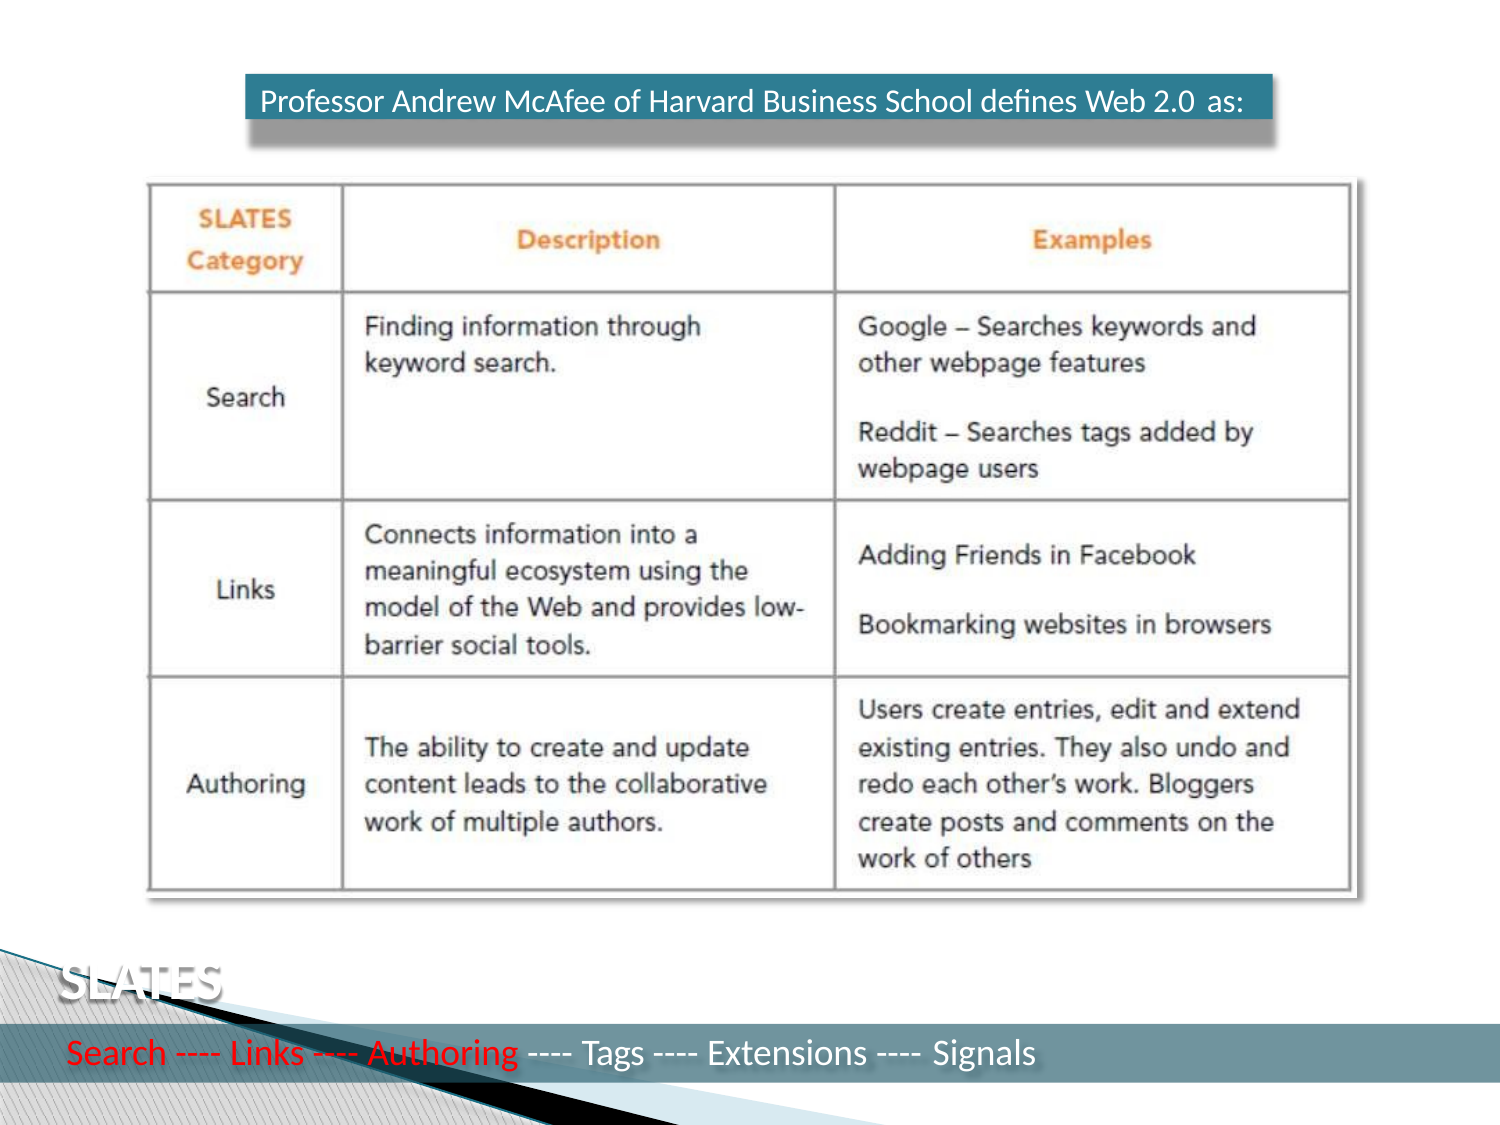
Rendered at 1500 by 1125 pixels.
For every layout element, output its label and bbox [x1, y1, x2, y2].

text_box [138, 172, 1371, 912]
text_box [235, 66, 1298, 158]
text_box [0, 918, 1500, 1125]
